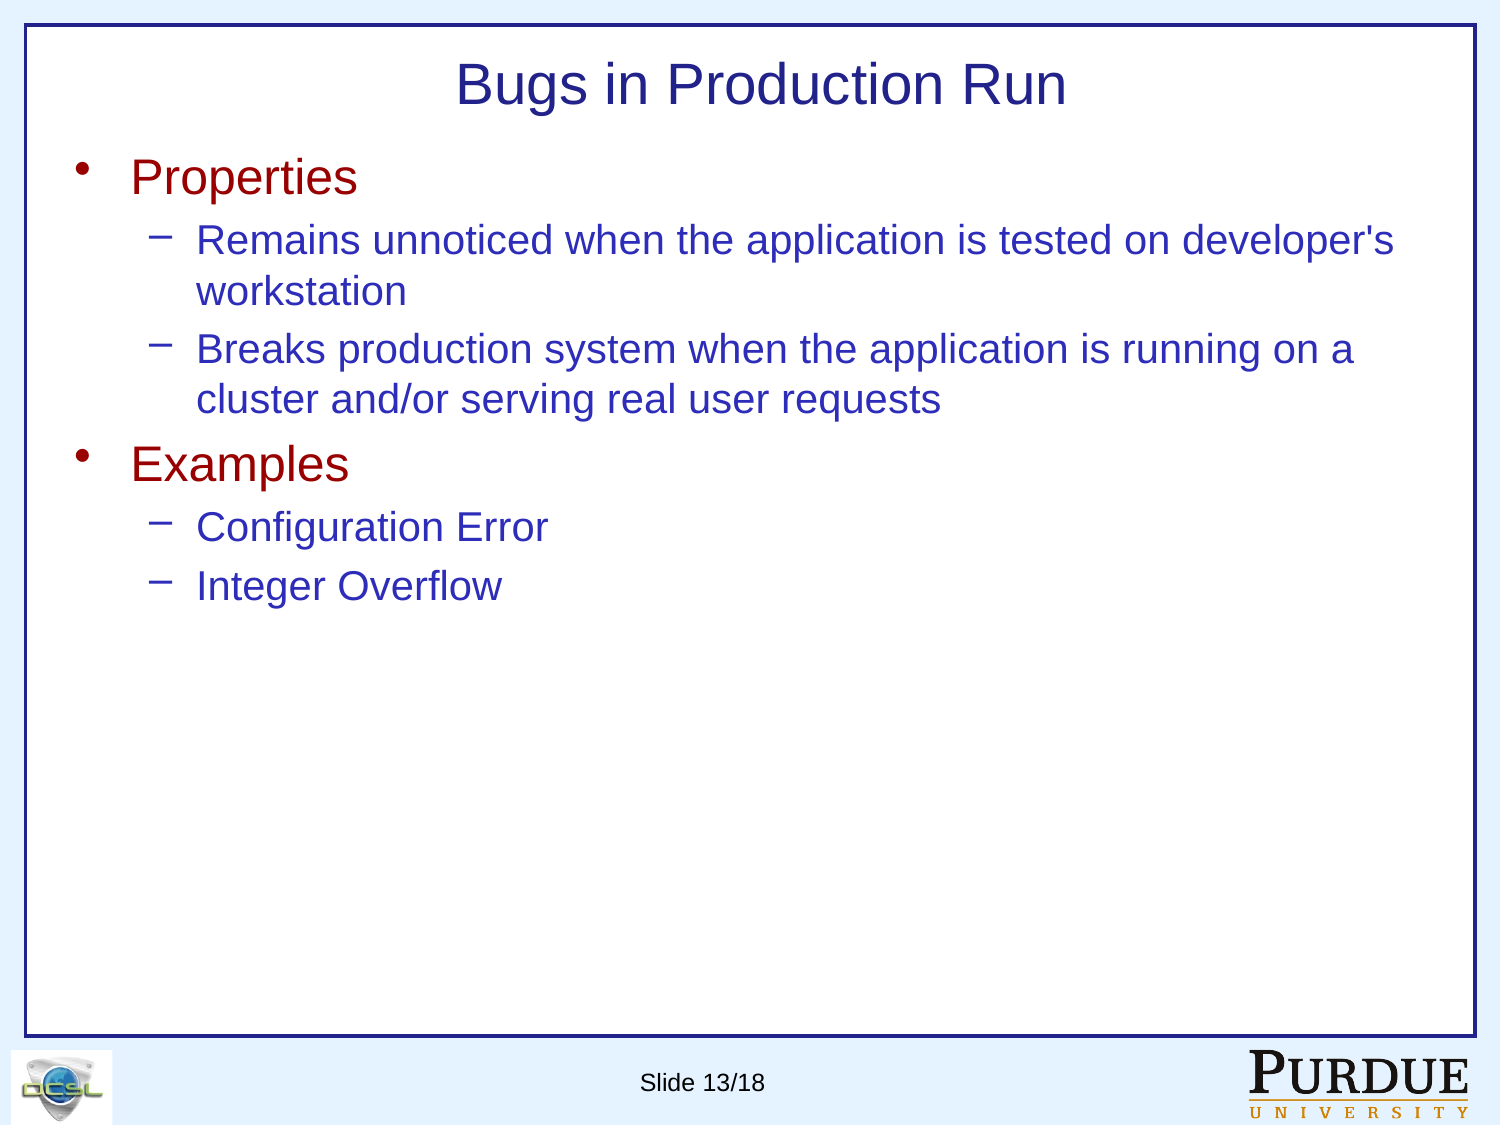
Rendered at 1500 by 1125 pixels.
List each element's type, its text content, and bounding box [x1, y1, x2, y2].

picture [1235, 1042, 1483, 1125]
title Bugs in Production Run [61, 36, 1463, 126]
picture [11, 1050, 113, 1125]
list Properties Remains unnoticed when the application is tested on developer's workstation Breaks production system when the application is running on a cluster and/or serving real user requests Examples Configuration Error Integer Overflow [58, 136, 1451, 1015]
